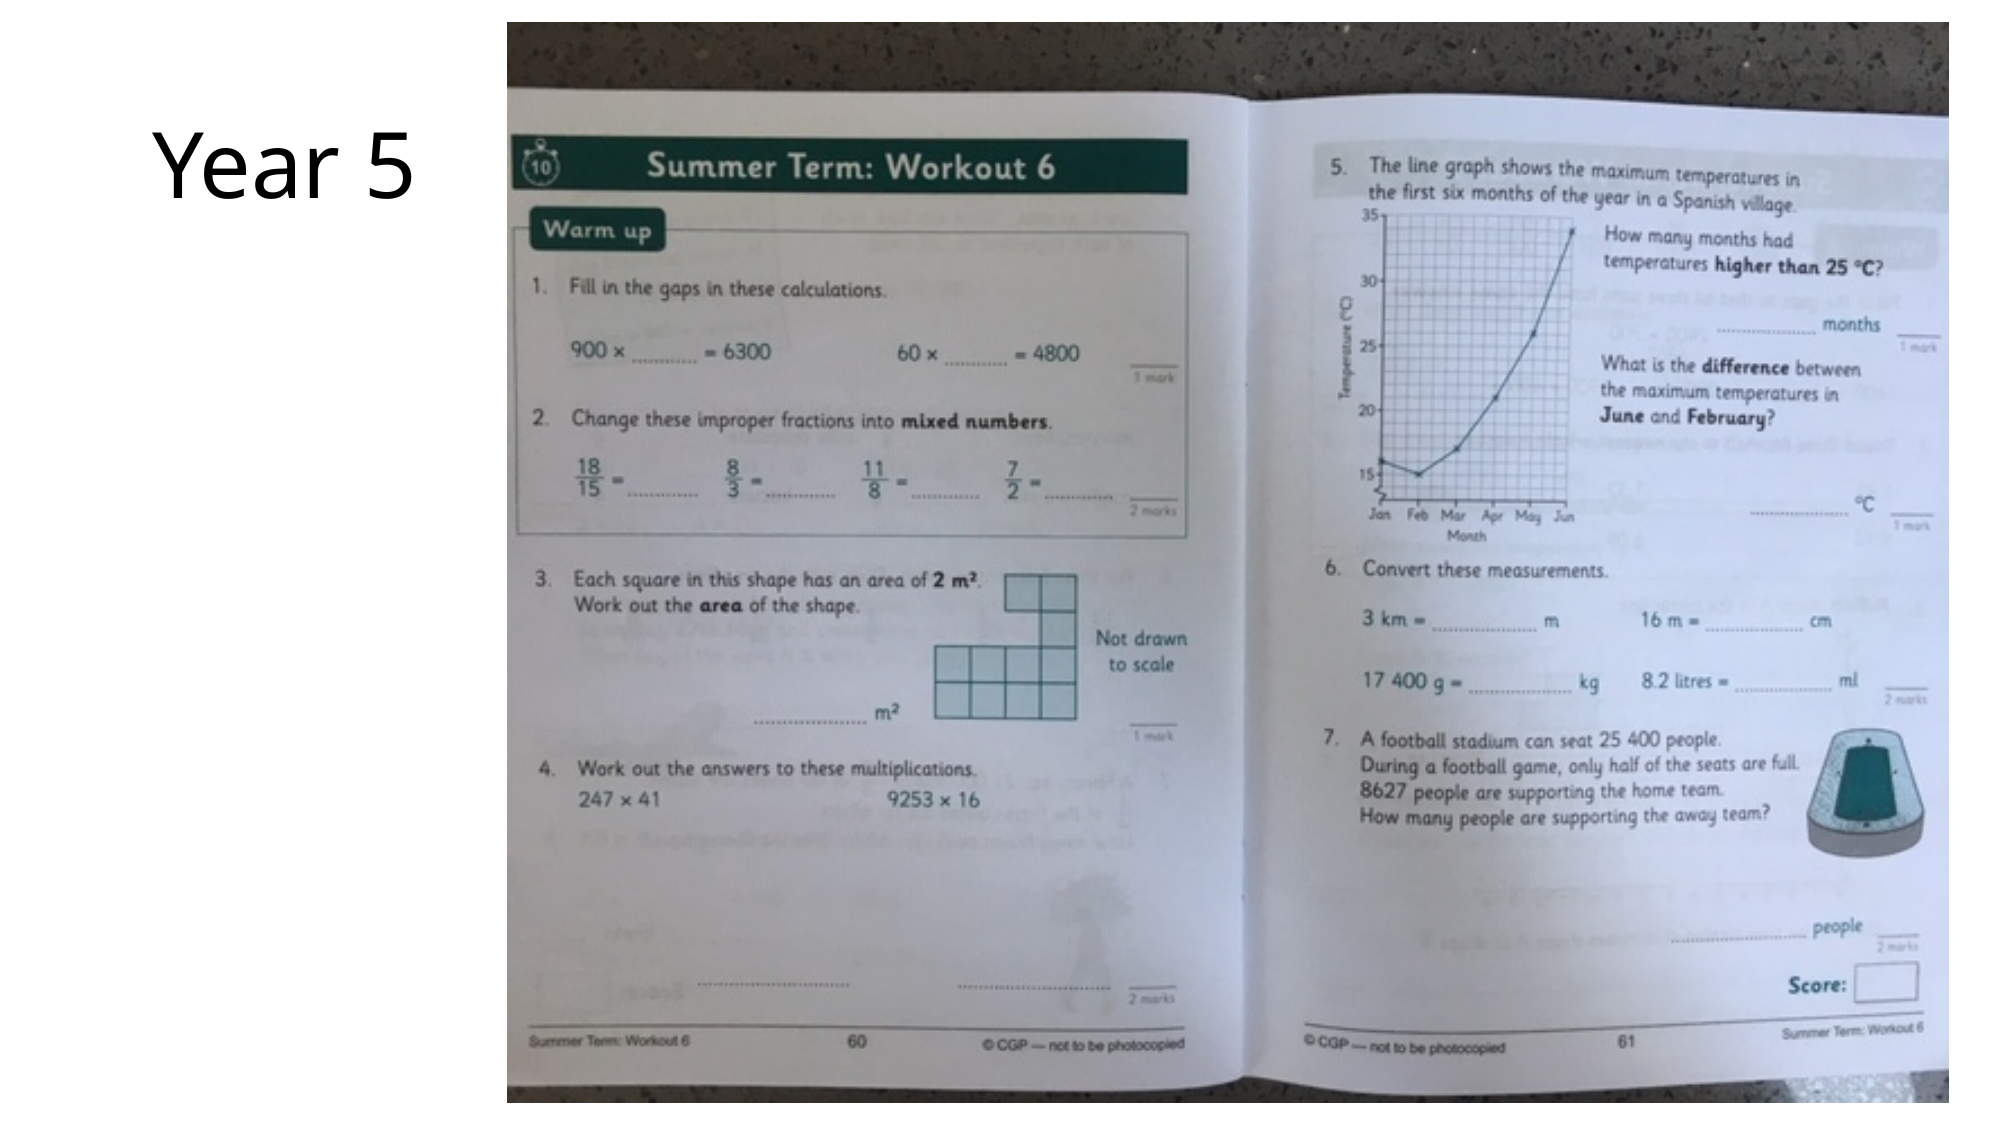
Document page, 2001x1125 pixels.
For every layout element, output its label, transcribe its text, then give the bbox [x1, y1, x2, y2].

picture [507, 22, 1949, 1103]
title Year 5 [137, 59, 507, 278]
